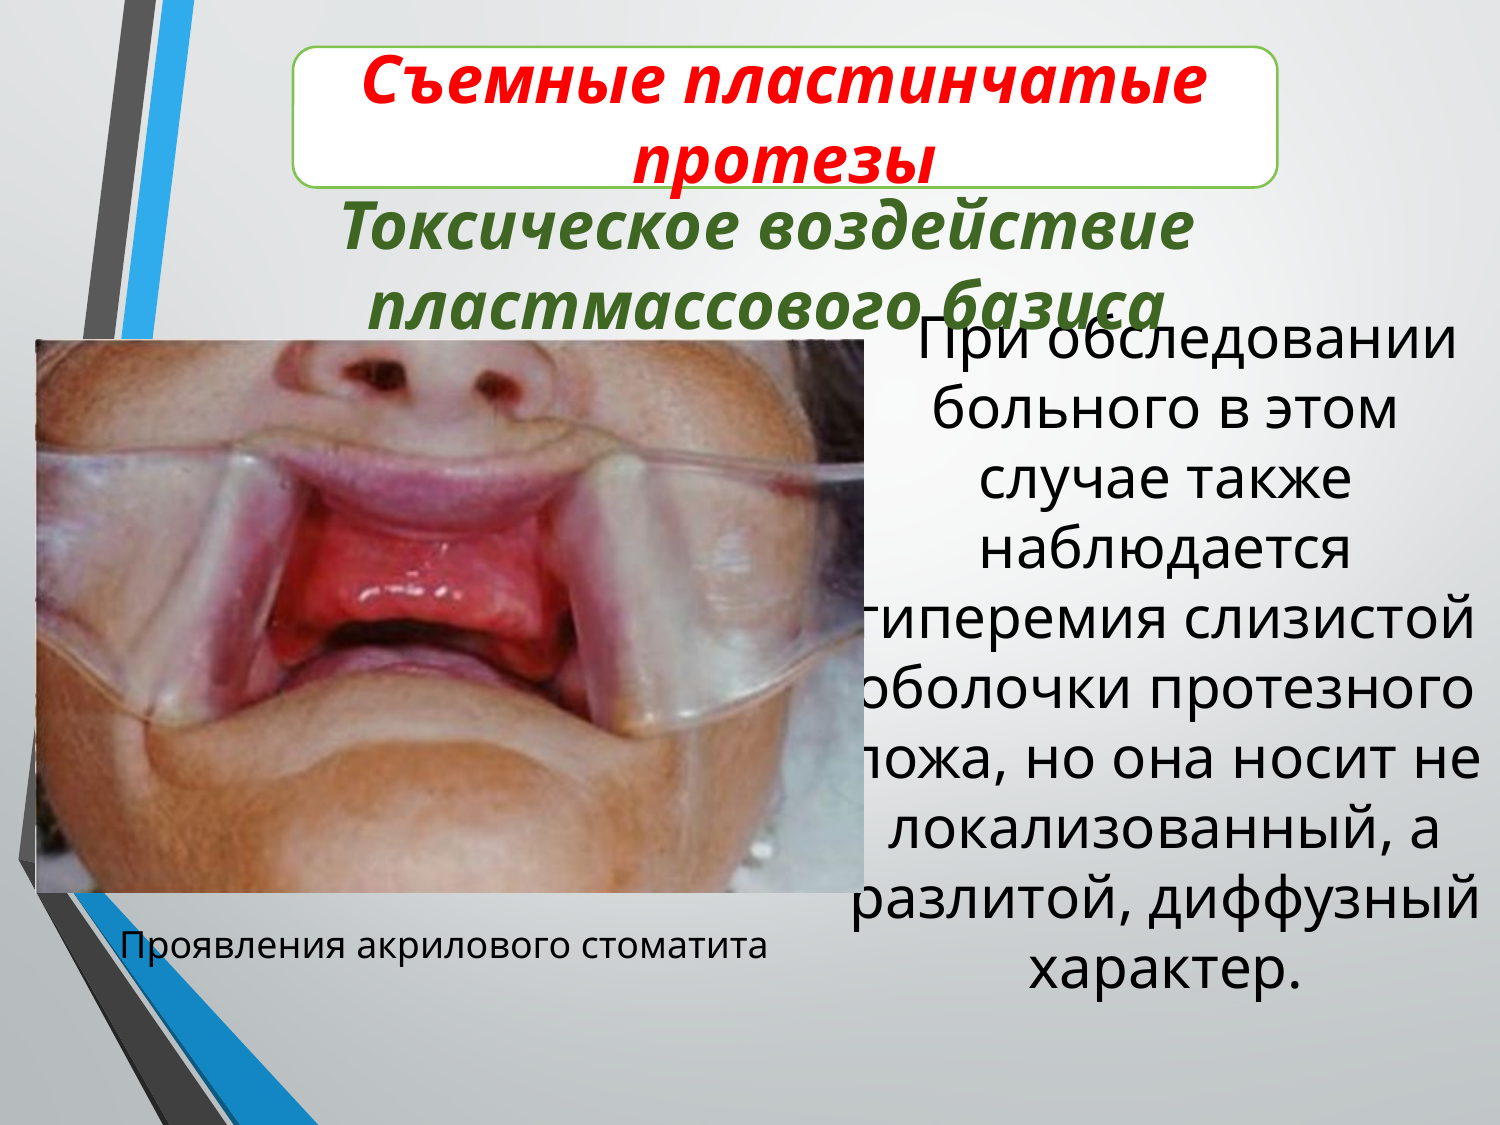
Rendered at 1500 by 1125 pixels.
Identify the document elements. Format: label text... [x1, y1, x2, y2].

text_box Токсическое воздействие пластмассового базиса [93, 175, 1442, 351]
text_box Проявления акрилового стоматита [104, 913, 784, 974]
picture [34, 339, 864, 894]
list При обследовании больного в этом случае также наблюдается гиперемия слизистой оболочки протезного ложа, но она носит не локализованный, а разлитой, диффузный характер. [832, 328, 1500, 973]
text_box Съемные пластинчатые протезы [291, 45, 1279, 175]
